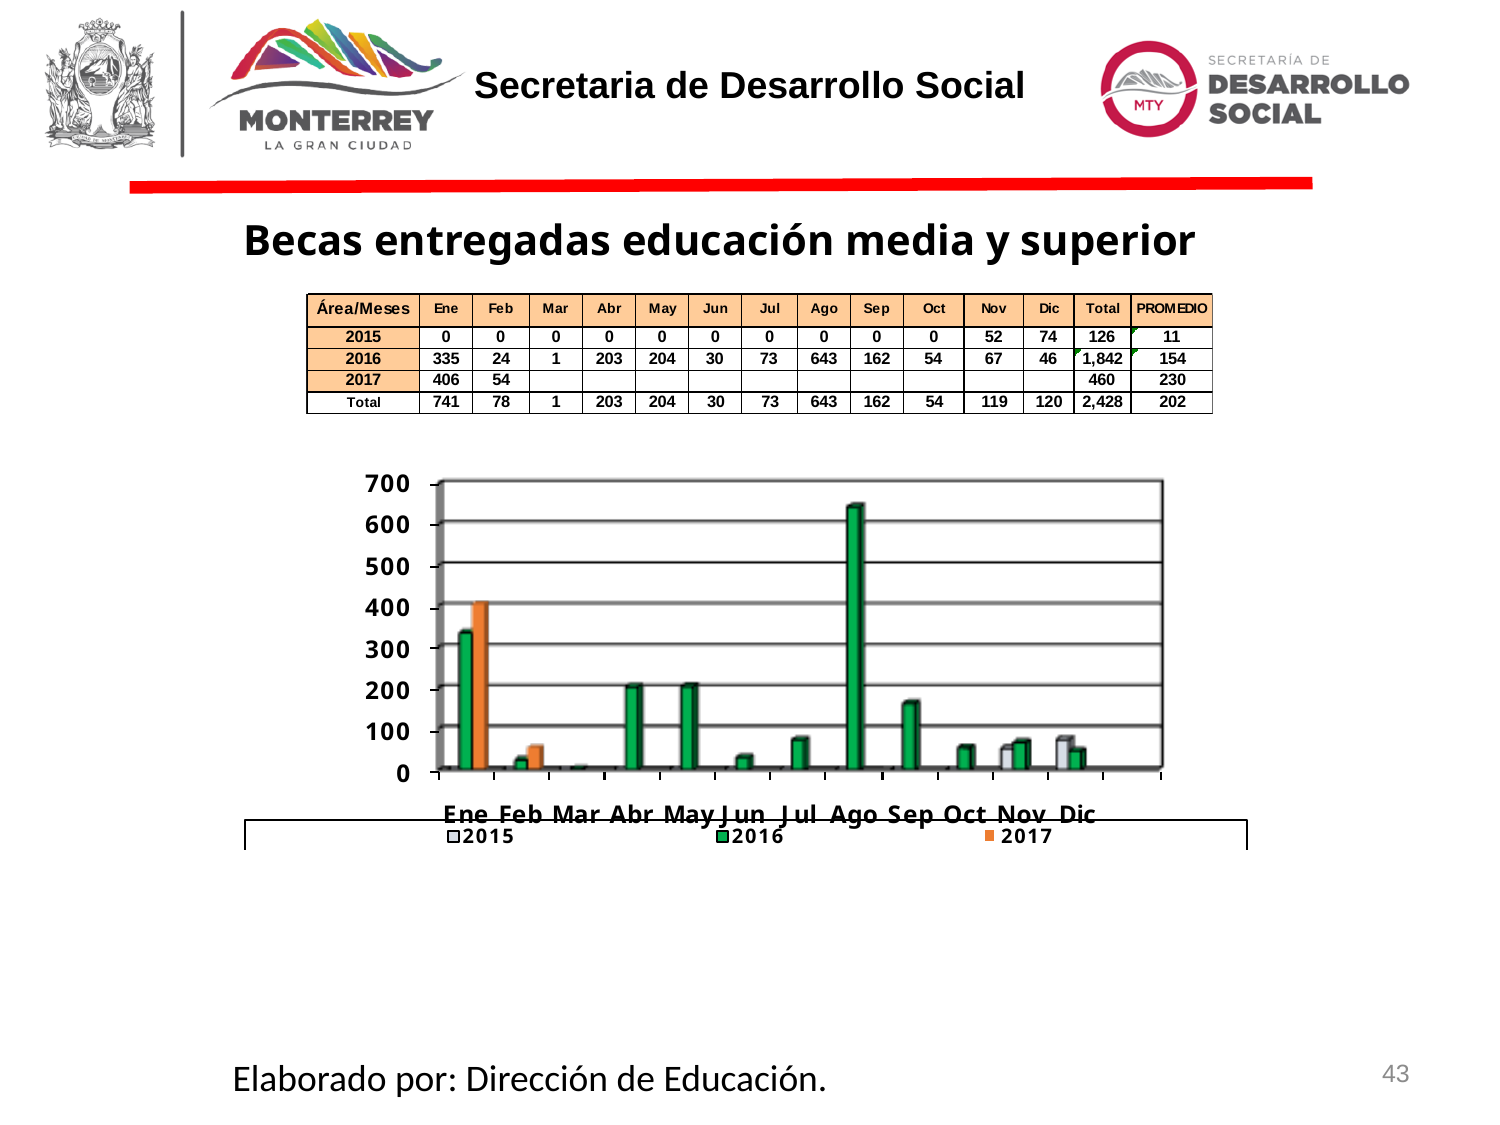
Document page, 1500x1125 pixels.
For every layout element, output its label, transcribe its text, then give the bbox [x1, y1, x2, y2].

text_box Secretaria de Desarrollo Social [473, 53, 1063, 113]
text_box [227, 446, 1290, 862]
text_box Becas entregadas educación media y superior [112, 210, 1329, 277]
slide_number 43 [1074, 1042, 1425, 1103]
picture [41, 6, 469, 162]
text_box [306, 293, 1214, 434]
text_box Elaborado por: Dirección de Educación. [217, 1046, 843, 1107]
picture [1068, 16, 1442, 162]
